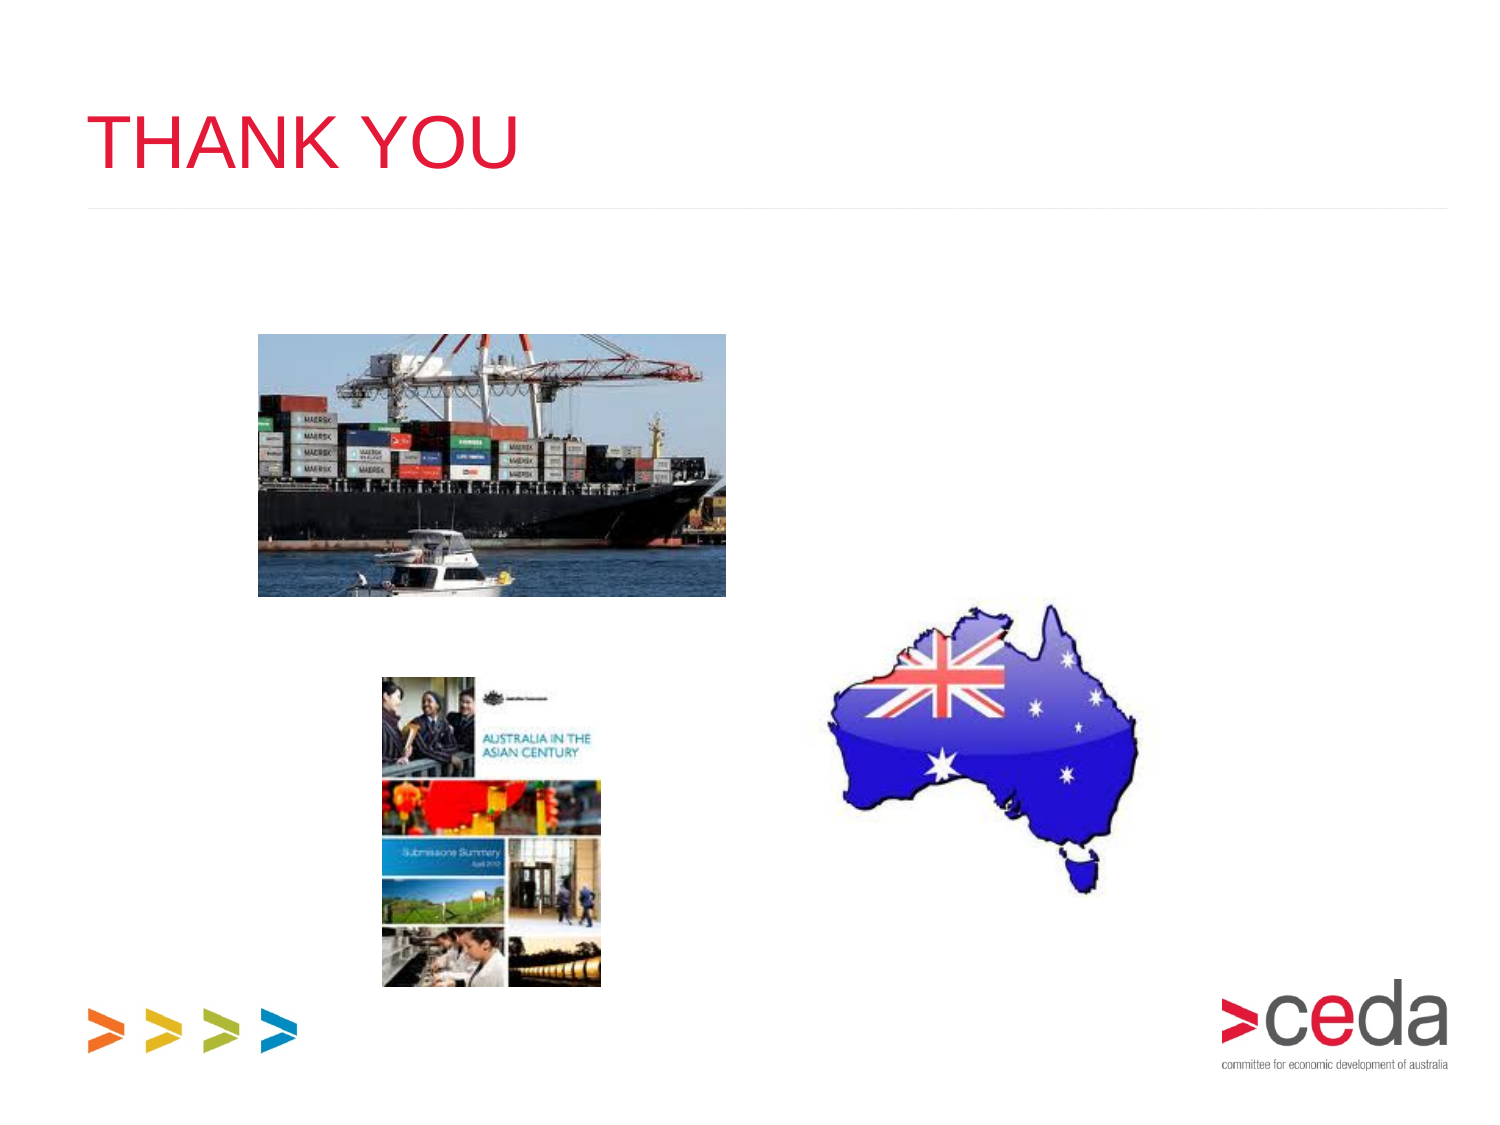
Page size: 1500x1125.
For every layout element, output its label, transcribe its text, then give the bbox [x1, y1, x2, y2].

picture [57, 999, 306, 1059]
picture [257, 334, 726, 598]
picture [1222, 979, 1448, 1071]
picture [381, 677, 602, 988]
picture [780, 596, 1186, 901]
title THANK YOU [71, 44, 1448, 233]
